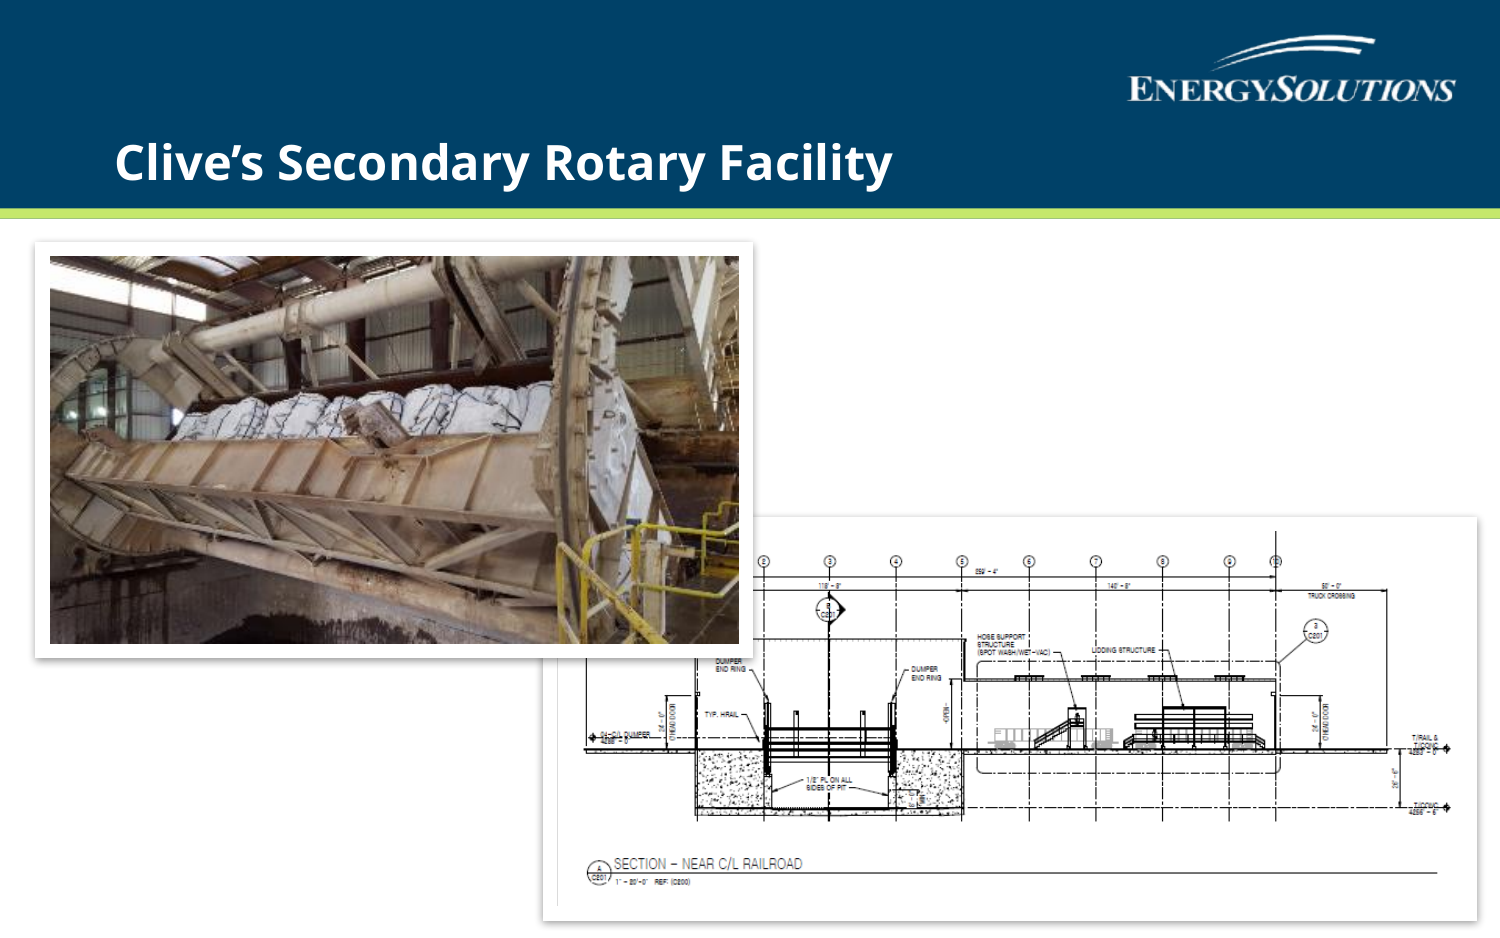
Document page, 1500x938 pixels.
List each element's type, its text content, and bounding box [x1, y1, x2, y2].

picture [49, 255, 1463, 907]
picture [1125, 34, 1459, 103]
title Clive’s Secondary Rotary Facility [99, 72, 1126, 199]
